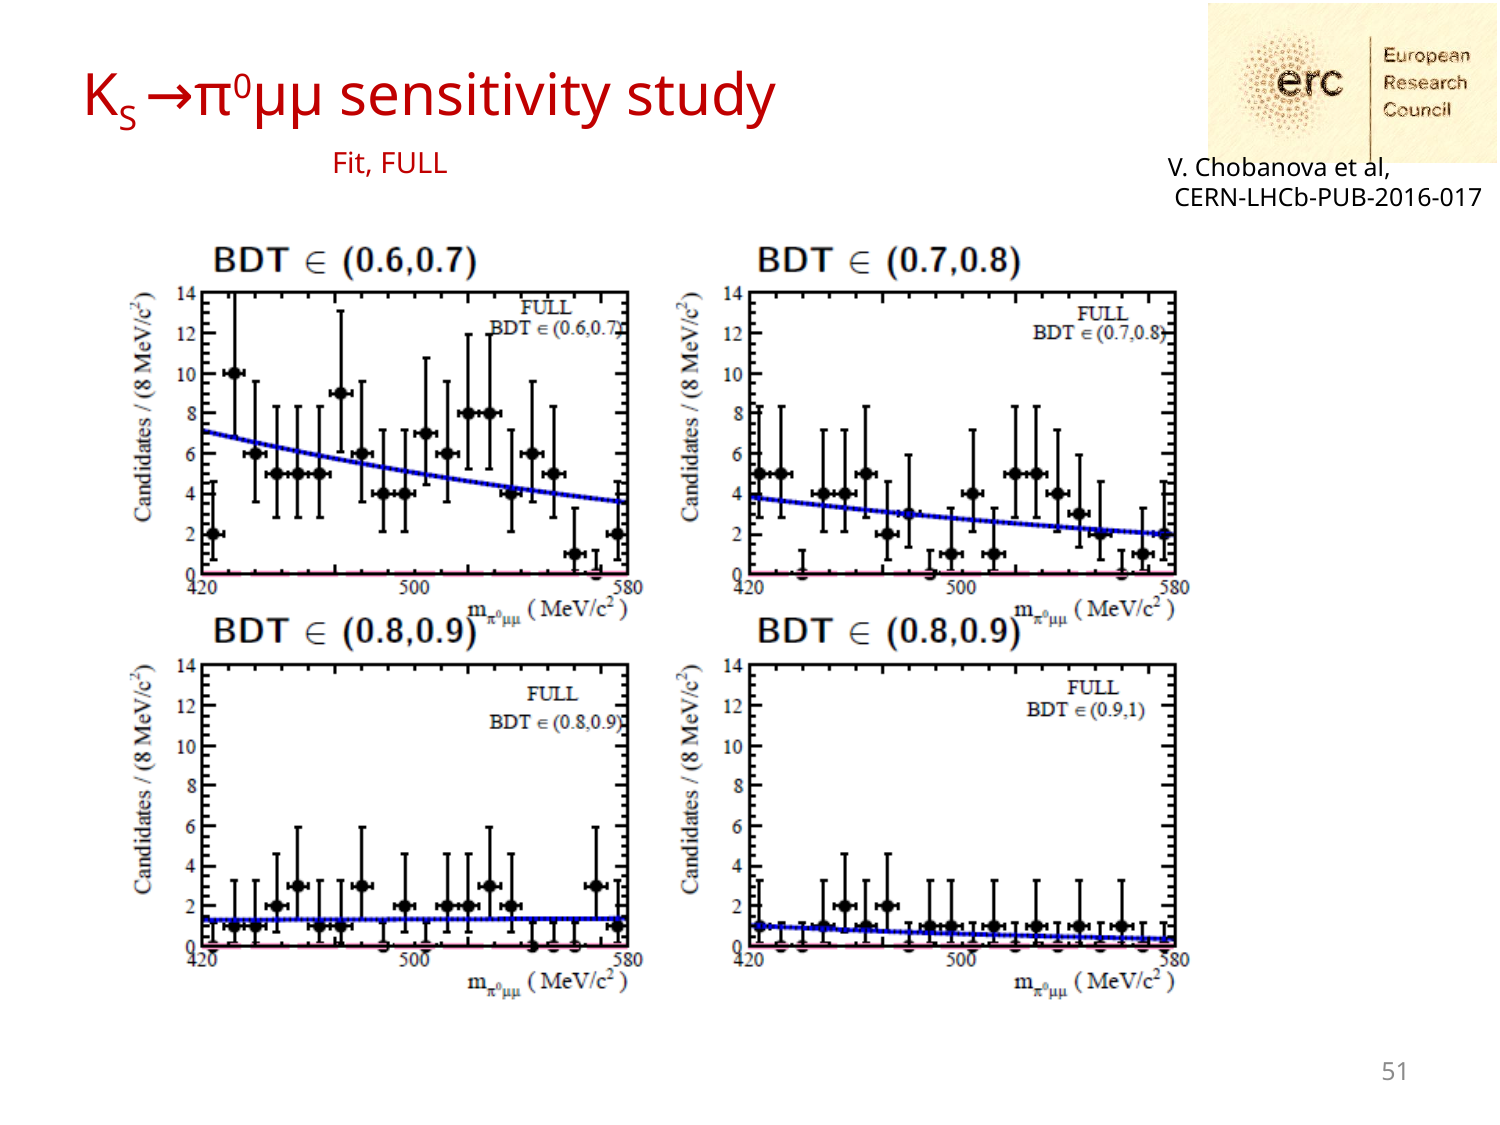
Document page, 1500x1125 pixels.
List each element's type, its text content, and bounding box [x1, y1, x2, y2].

picture [88, 219, 1235, 1046]
text_box KS →π0μμ sensitivity study [67, 50, 792, 145]
picture [1207, 3, 1498, 163]
text_box V. Chobanova et al, CERN-LHCb-PUB-2016-017 [1153, 144, 1498, 219]
text_box Fit, FULL [317, 137, 463, 187]
slide_number 51 [1074, 1042, 1425, 1103]
